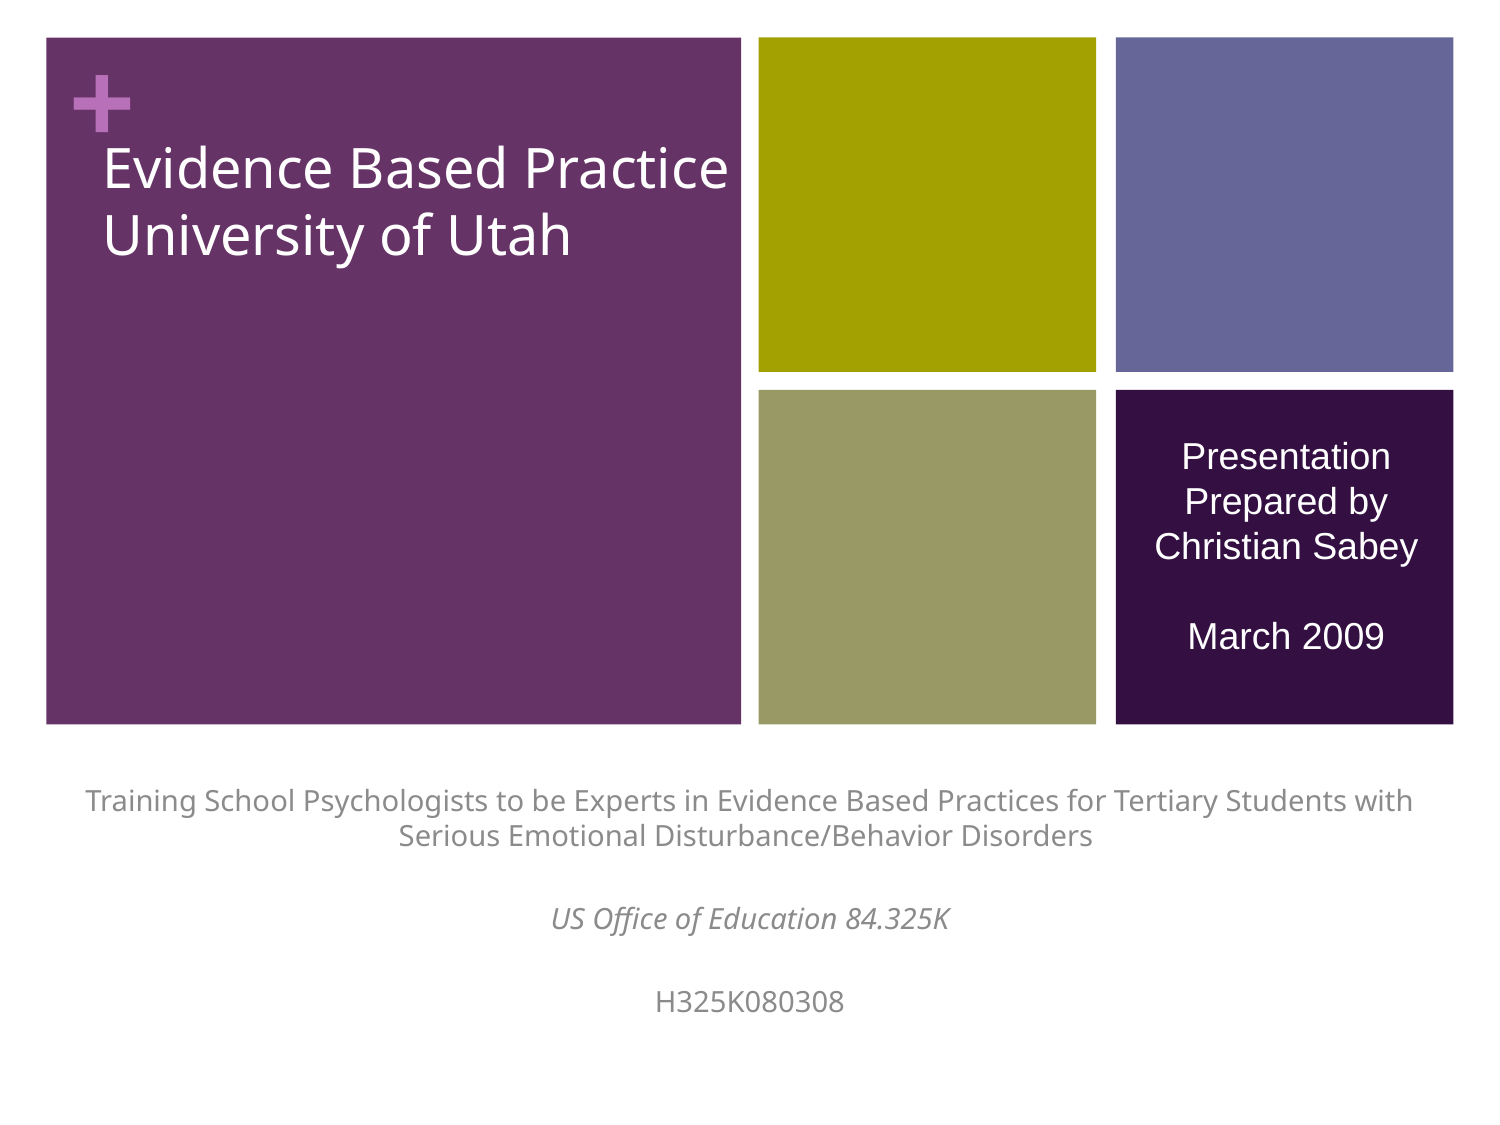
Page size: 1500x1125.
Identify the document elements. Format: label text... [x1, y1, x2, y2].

title Evidence Based Practice University of Utah [87, 125, 750, 279]
text_box Presentation Prepared by Christian Sabey March 2009 [1137, 424, 1436, 665]
subtitle Training School Psychologists to be Experts in Evidence Based Practices for Tertiary Students with Serious Emotional Disturbance/Behavior Disorders US Office of Education 84.325K H325K080308 [50, 774, 1450, 1036]
